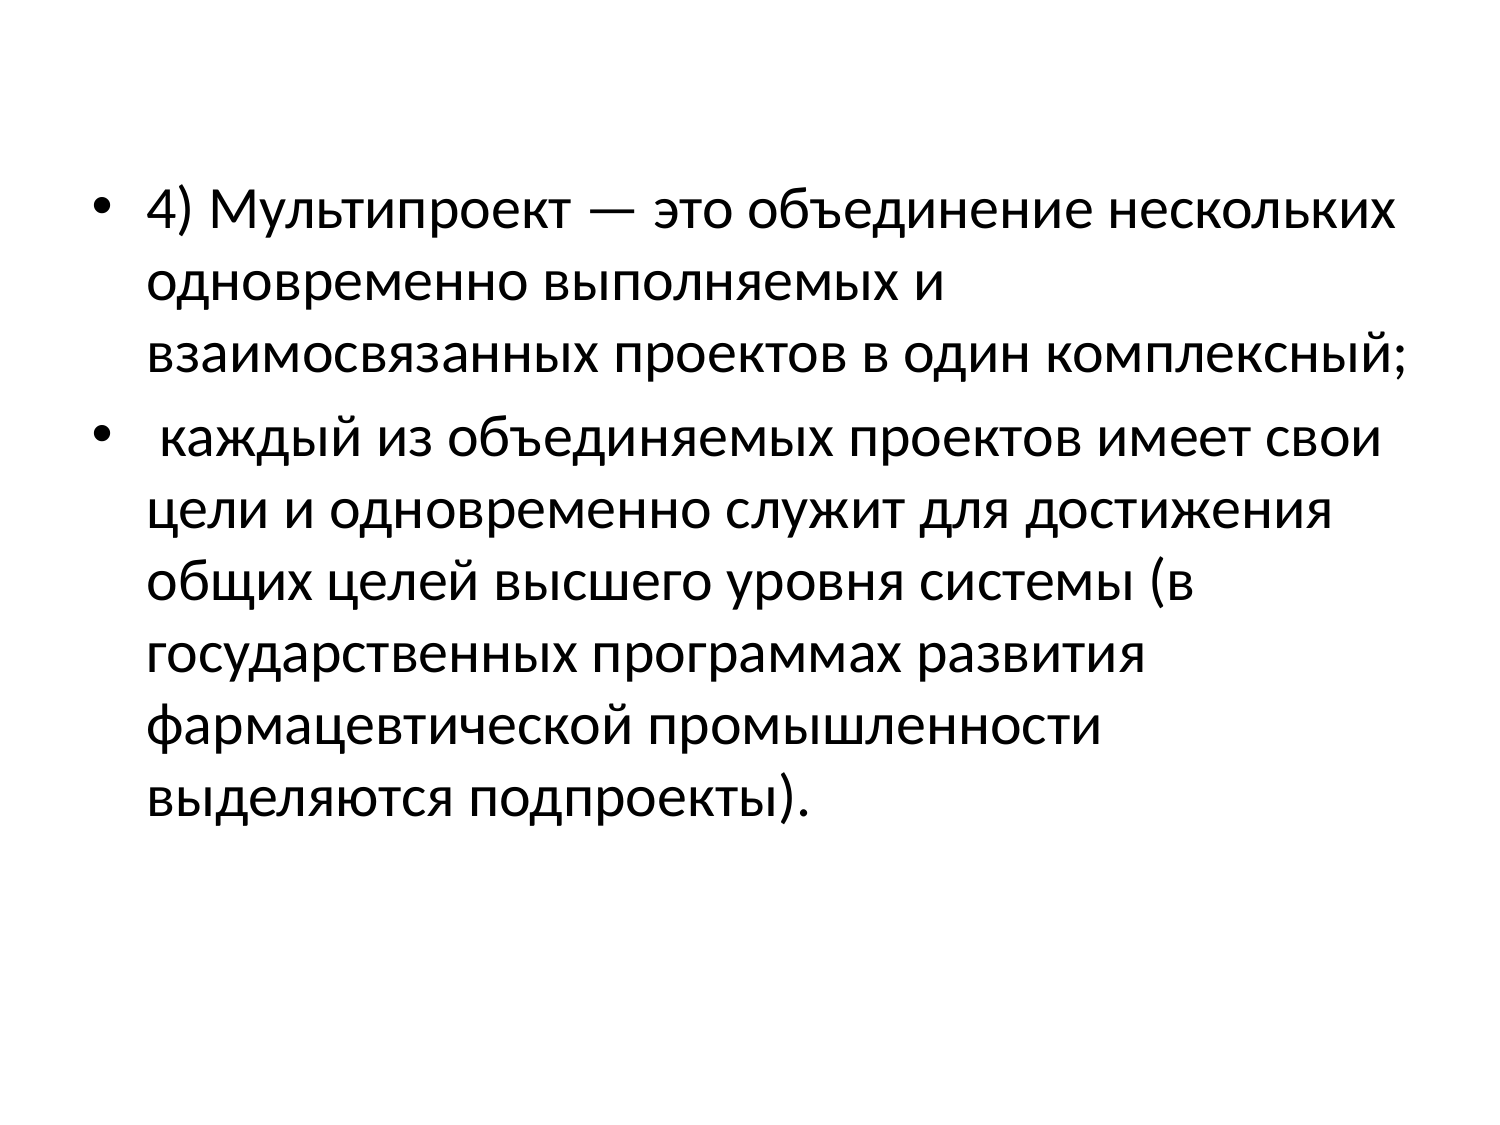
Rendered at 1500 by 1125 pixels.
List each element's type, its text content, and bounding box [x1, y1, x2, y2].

list 4) Мультипроект — это объединение нескольких одновременно выполняемых и взаимосвязанных проектов в один комплексный; каждый из объединяемых проектов имеет свои цели и одновременно служит для достижения общих целей высшего уровня системы (в государственных программах развития фармацевтической промышленности выделяются подпроекты). [76, 160, 1427, 904]
